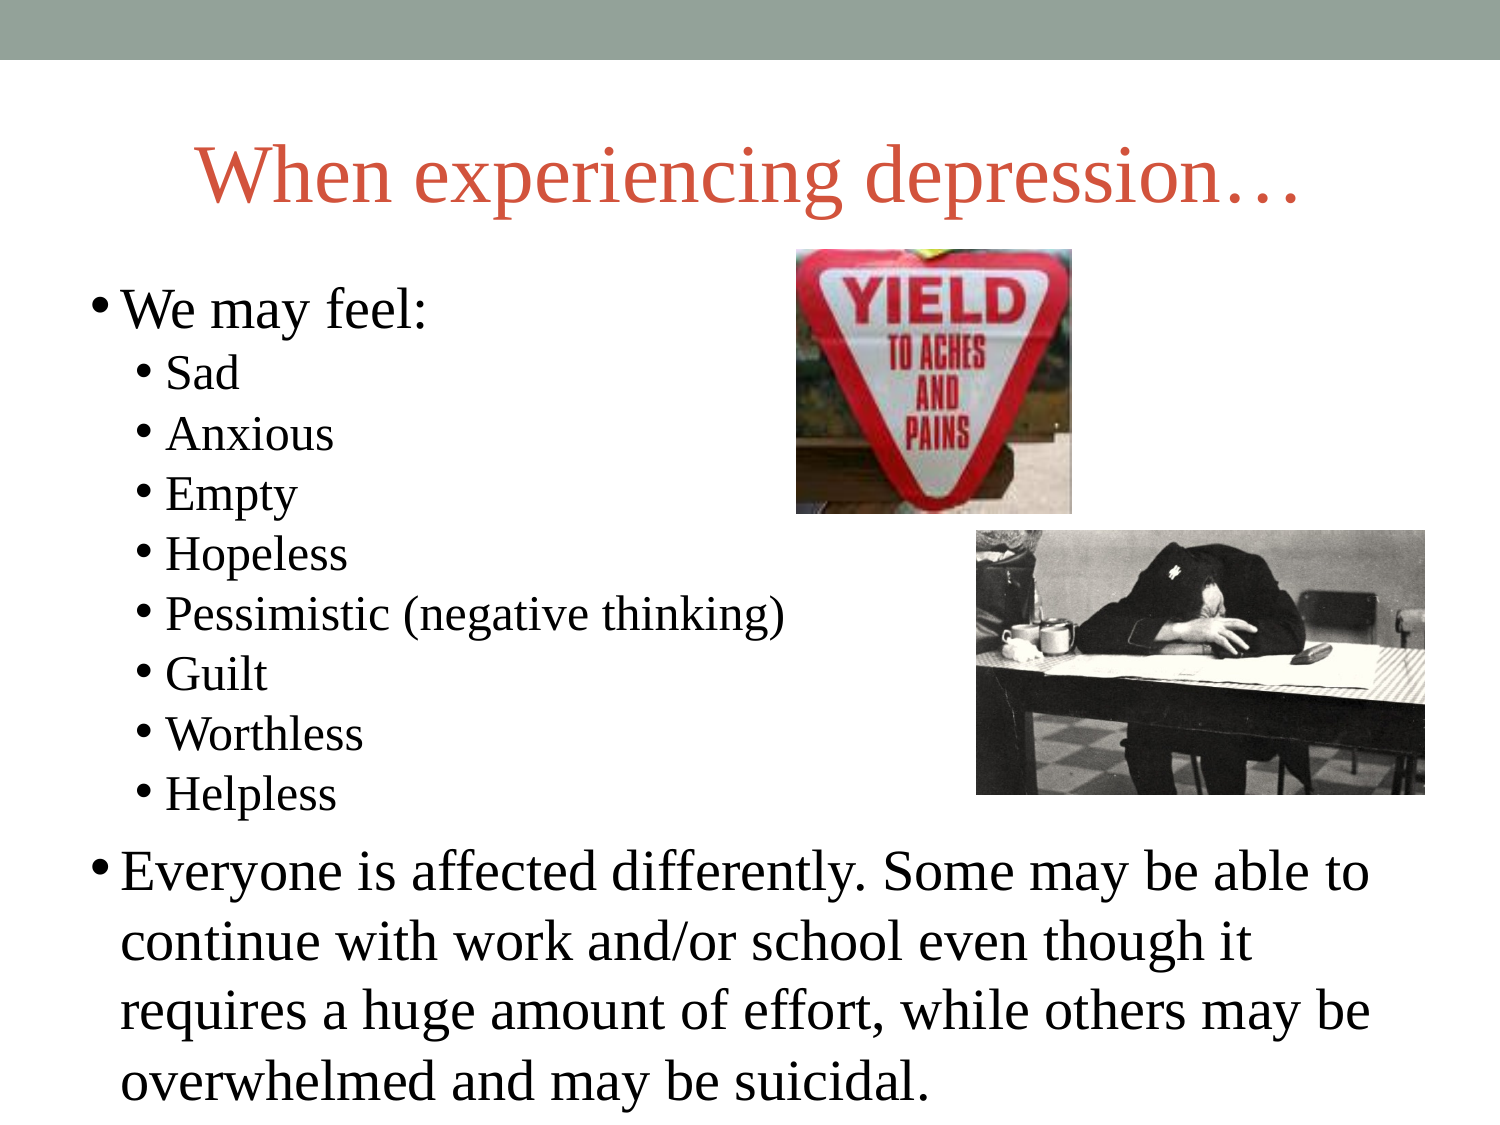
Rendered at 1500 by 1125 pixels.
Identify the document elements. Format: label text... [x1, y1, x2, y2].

list We may feel: Sad Anxious Empty Hopeless Pessimistic (negative thinking) Guilt Worthless Helpless Everyone is affected differently. Some may be able to continue with work and/or school even though it requires a huge amount of effort, while others may be overwhelmed and may be suicidal. [75, 262, 1425, 1063]
picture [976, 530, 1426, 795]
title When experiencing depression… [75, 87, 1425, 250]
picture [796, 249, 1073, 515]
